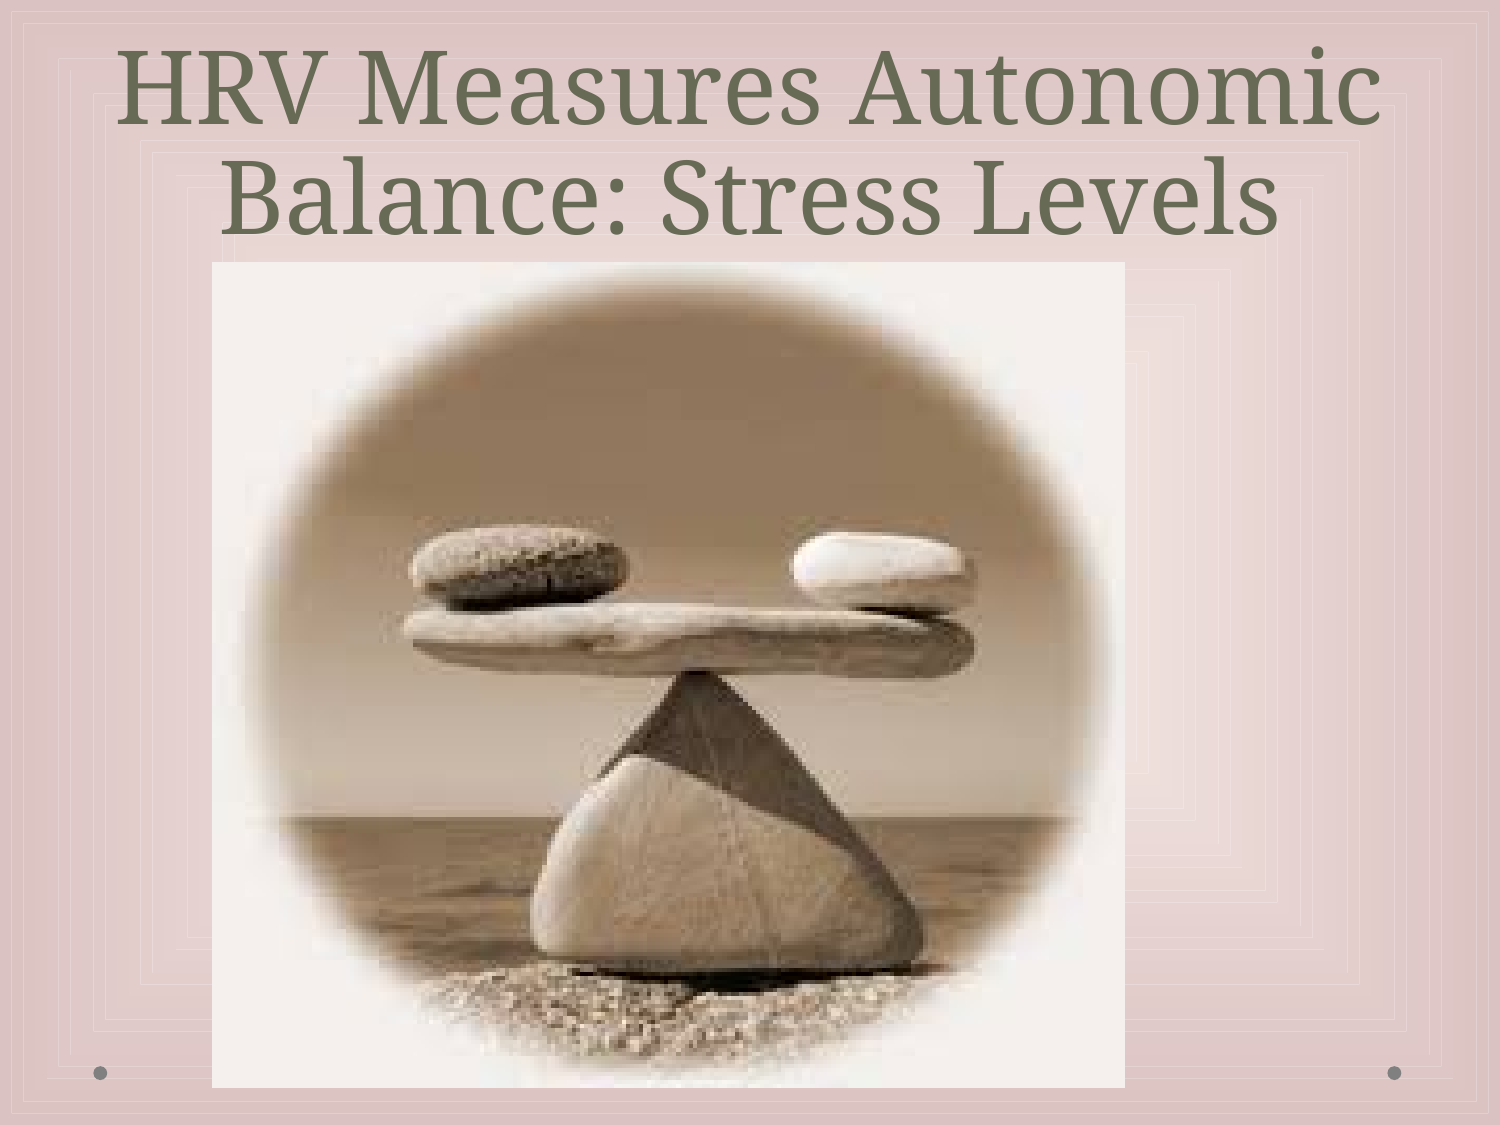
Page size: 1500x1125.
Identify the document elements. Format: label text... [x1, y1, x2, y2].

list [212, 262, 1126, 1088]
title HRV Measures Autonomic Balance: Stress Levels [75, 0, 1425, 263]
